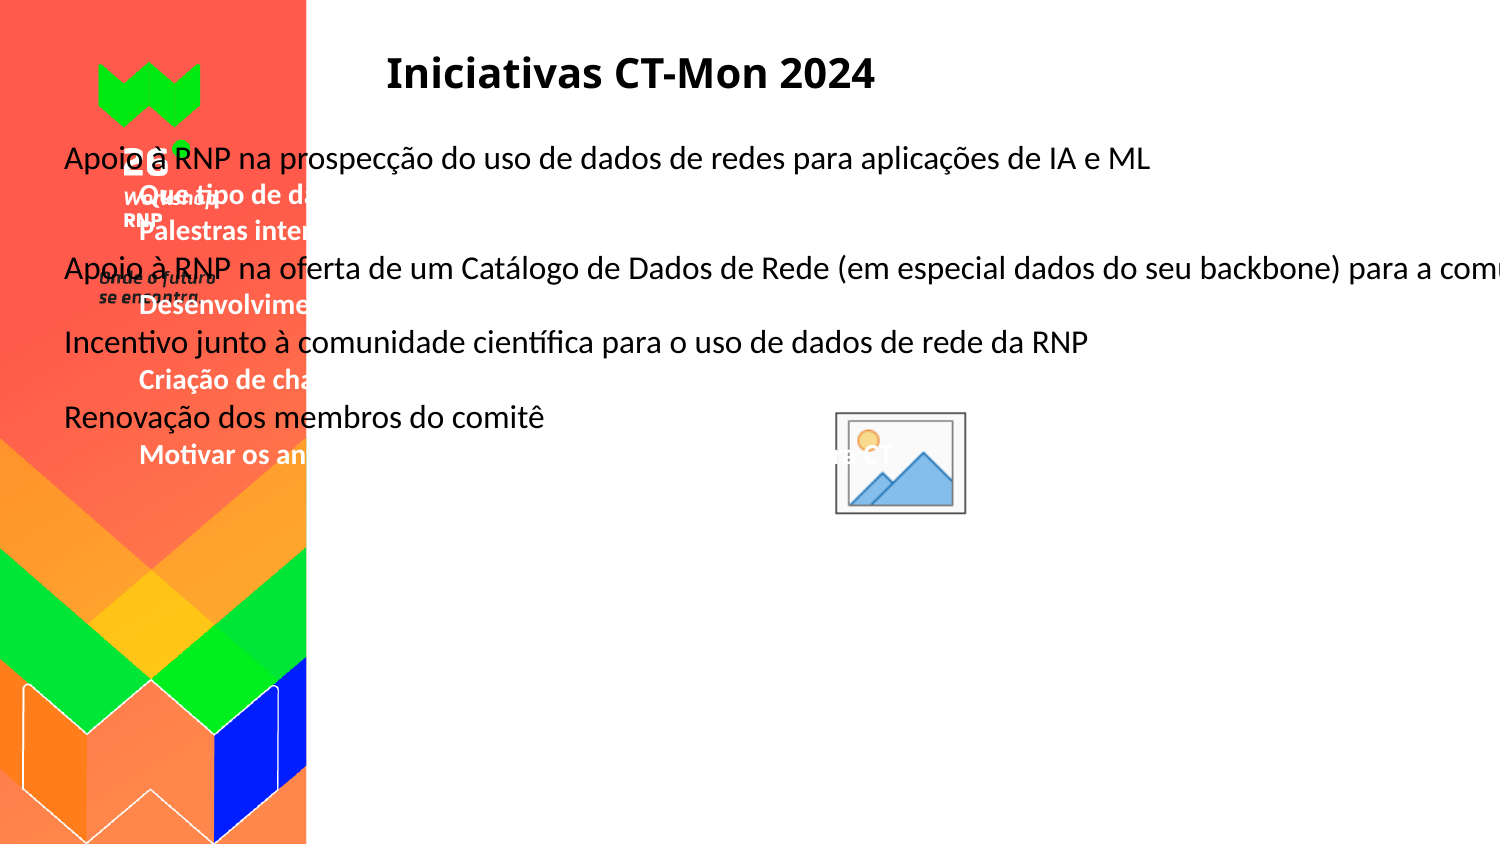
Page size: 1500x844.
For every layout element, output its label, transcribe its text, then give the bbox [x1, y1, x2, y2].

title Iniciativas CT-Mon 2024 [371, 45, 1440, 128]
picture [0, 0, 1500, 844]
